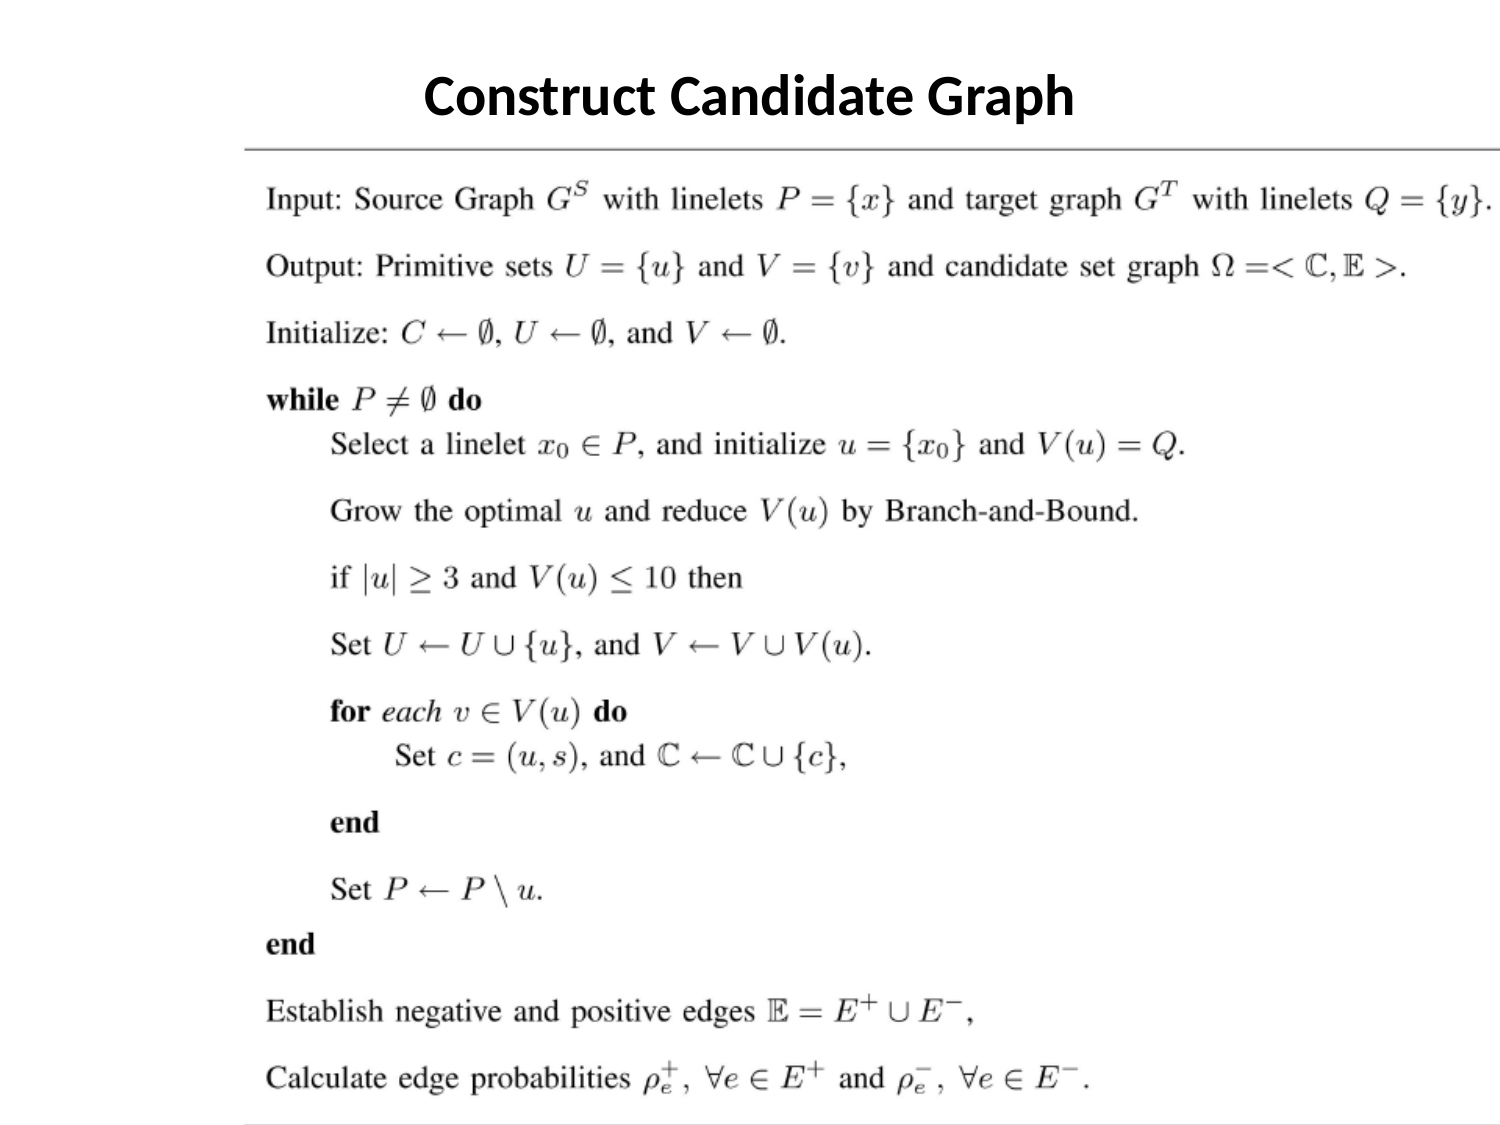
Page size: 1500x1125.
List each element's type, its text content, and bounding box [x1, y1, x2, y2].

picture [237, 140, 1500, 1125]
text_box Construct Candidate Graph [74, 39, 1425, 145]
